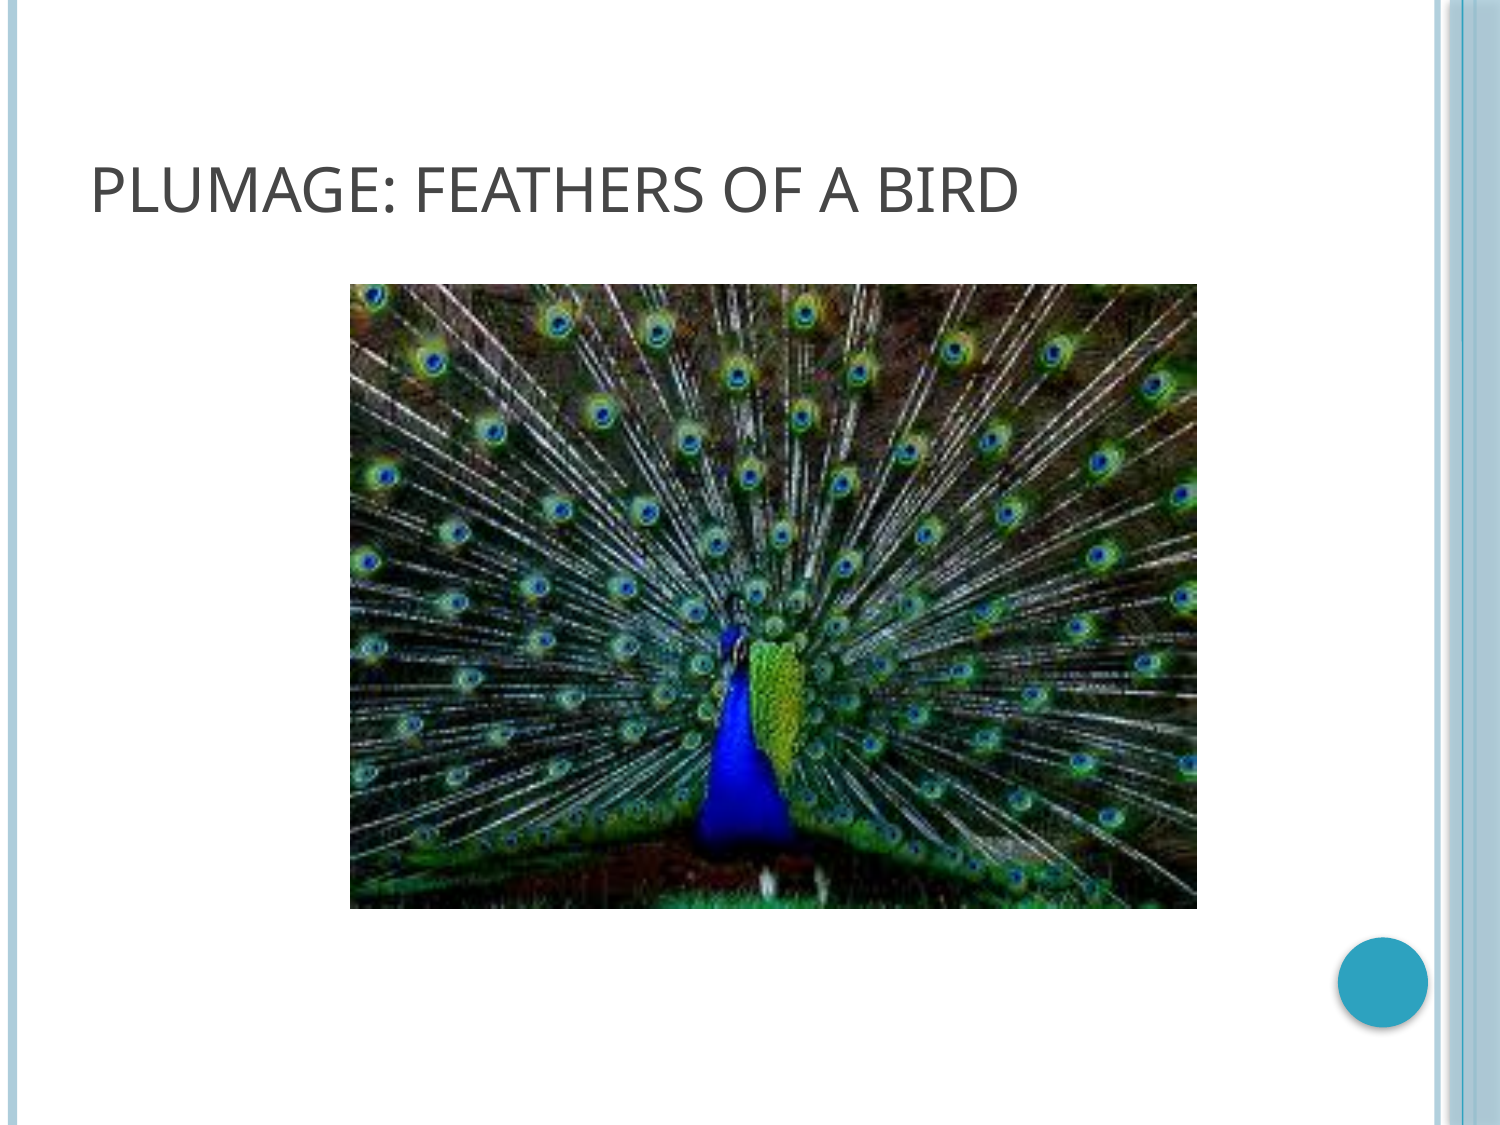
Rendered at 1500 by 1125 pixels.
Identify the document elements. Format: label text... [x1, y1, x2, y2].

picture [349, 284, 1197, 909]
title Plumage: feathers of a bird [75, 45, 1300, 233]
